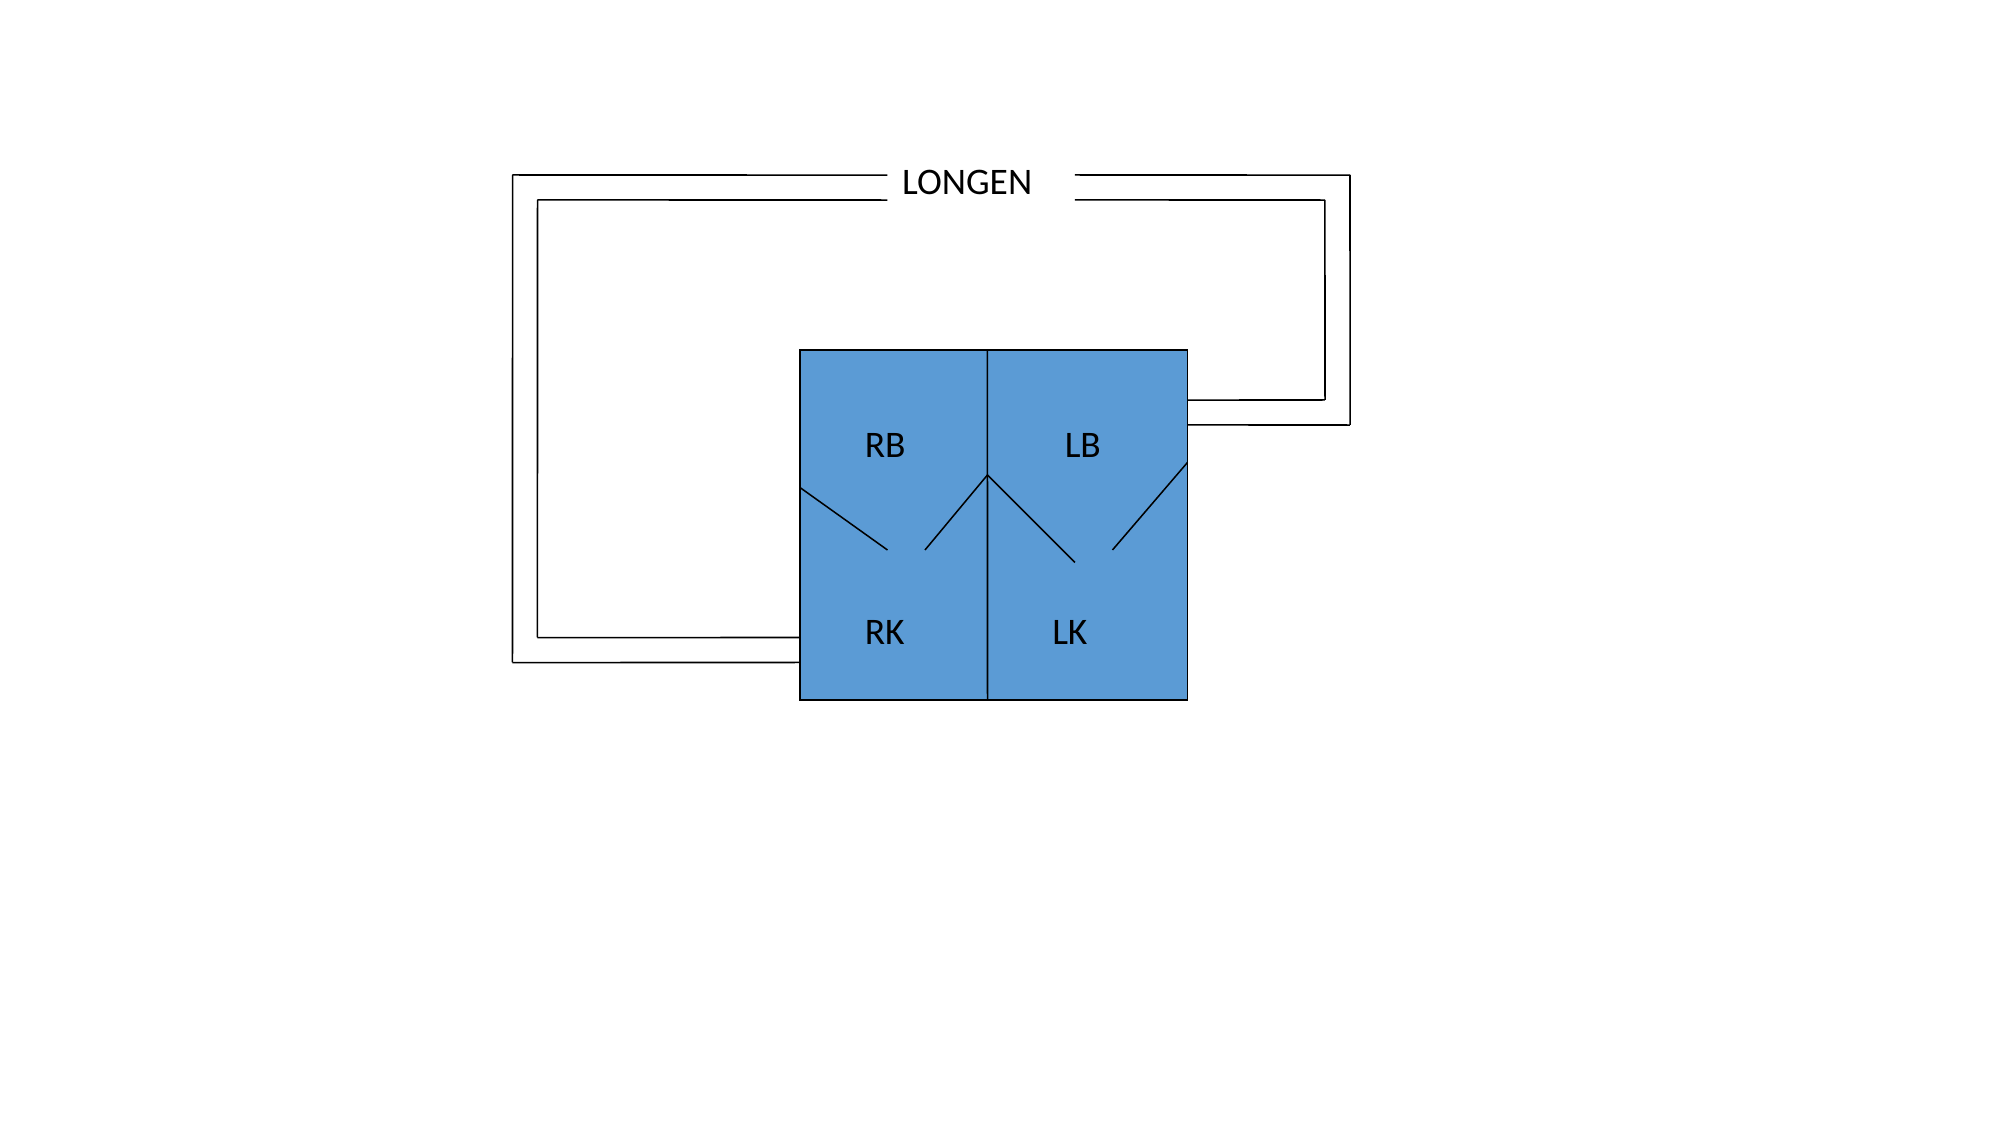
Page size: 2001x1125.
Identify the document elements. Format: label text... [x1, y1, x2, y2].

text_box [799, 350, 987, 700]
text_box RK [849, 599, 975, 660]
text_box LK [1037, 599, 1138, 660]
text_box [988, 350, 1188, 700]
text_box LB [1050, 412, 1150, 473]
text_box LONGEN [887, 149, 1100, 210]
text_box RB [849, 412, 950, 473]
